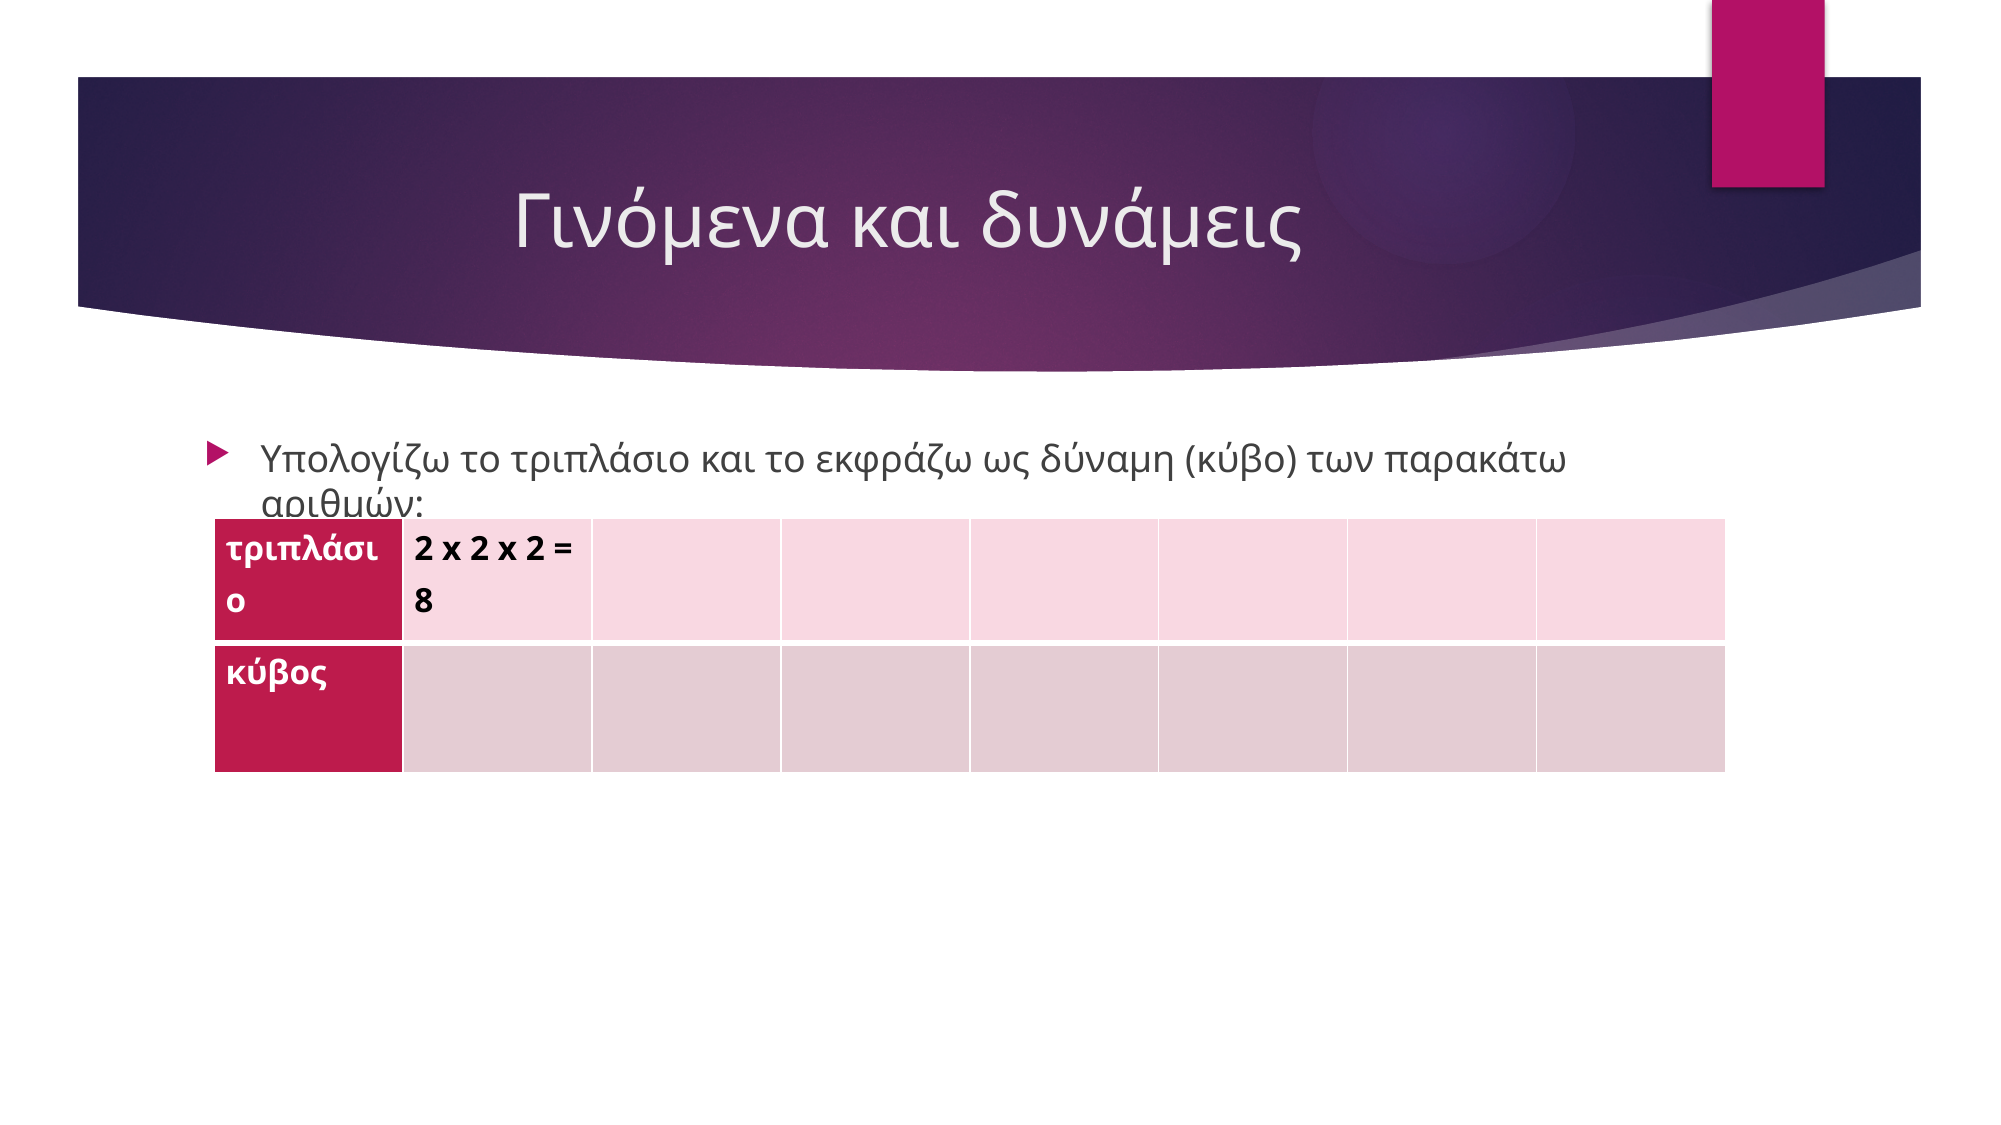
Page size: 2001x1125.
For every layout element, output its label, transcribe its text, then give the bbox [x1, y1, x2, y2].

list Υπολογίζω το τριπλάσιο και το εκφράζω ως δύναμη (κύβο) των παρακάτω αριθμών: 2 6 9 11 10 5 4 [189, 427, 1638, 988]
title Γινόμενα και δυνάμεις [189, 159, 1627, 276]
